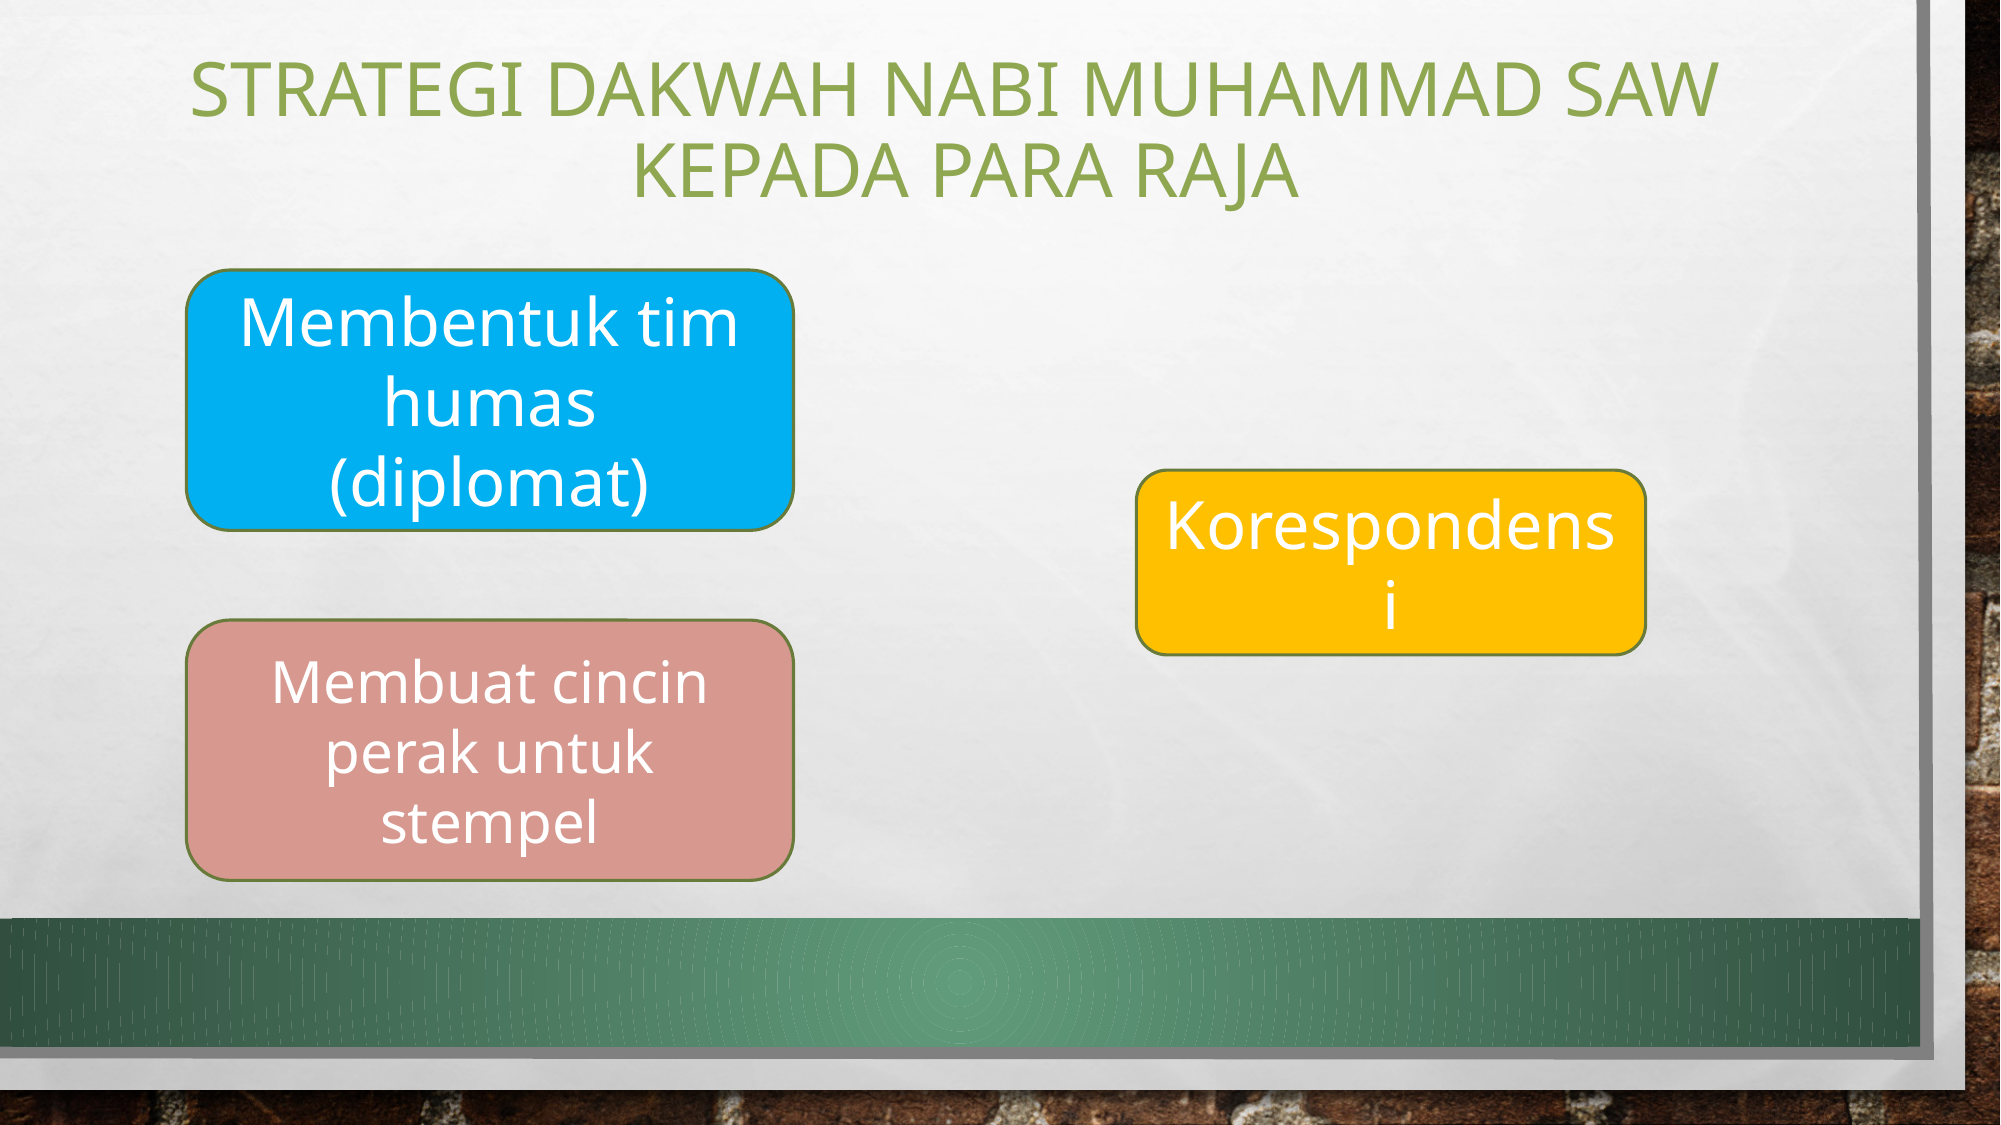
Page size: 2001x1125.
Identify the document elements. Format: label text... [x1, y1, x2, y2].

text_box Korespondensi [1134, 468, 1648, 657]
title Strategi Dakwah Nabi muhammad saw Kepada Para Raja [112, 38, 1818, 228]
picture [0, 0, 2000, 1125]
text_box Membuat cincin perak untuk stempel [184, 618, 796, 882]
text_box Membentuk tim humas (diplomat) [184, 268, 796, 532]
